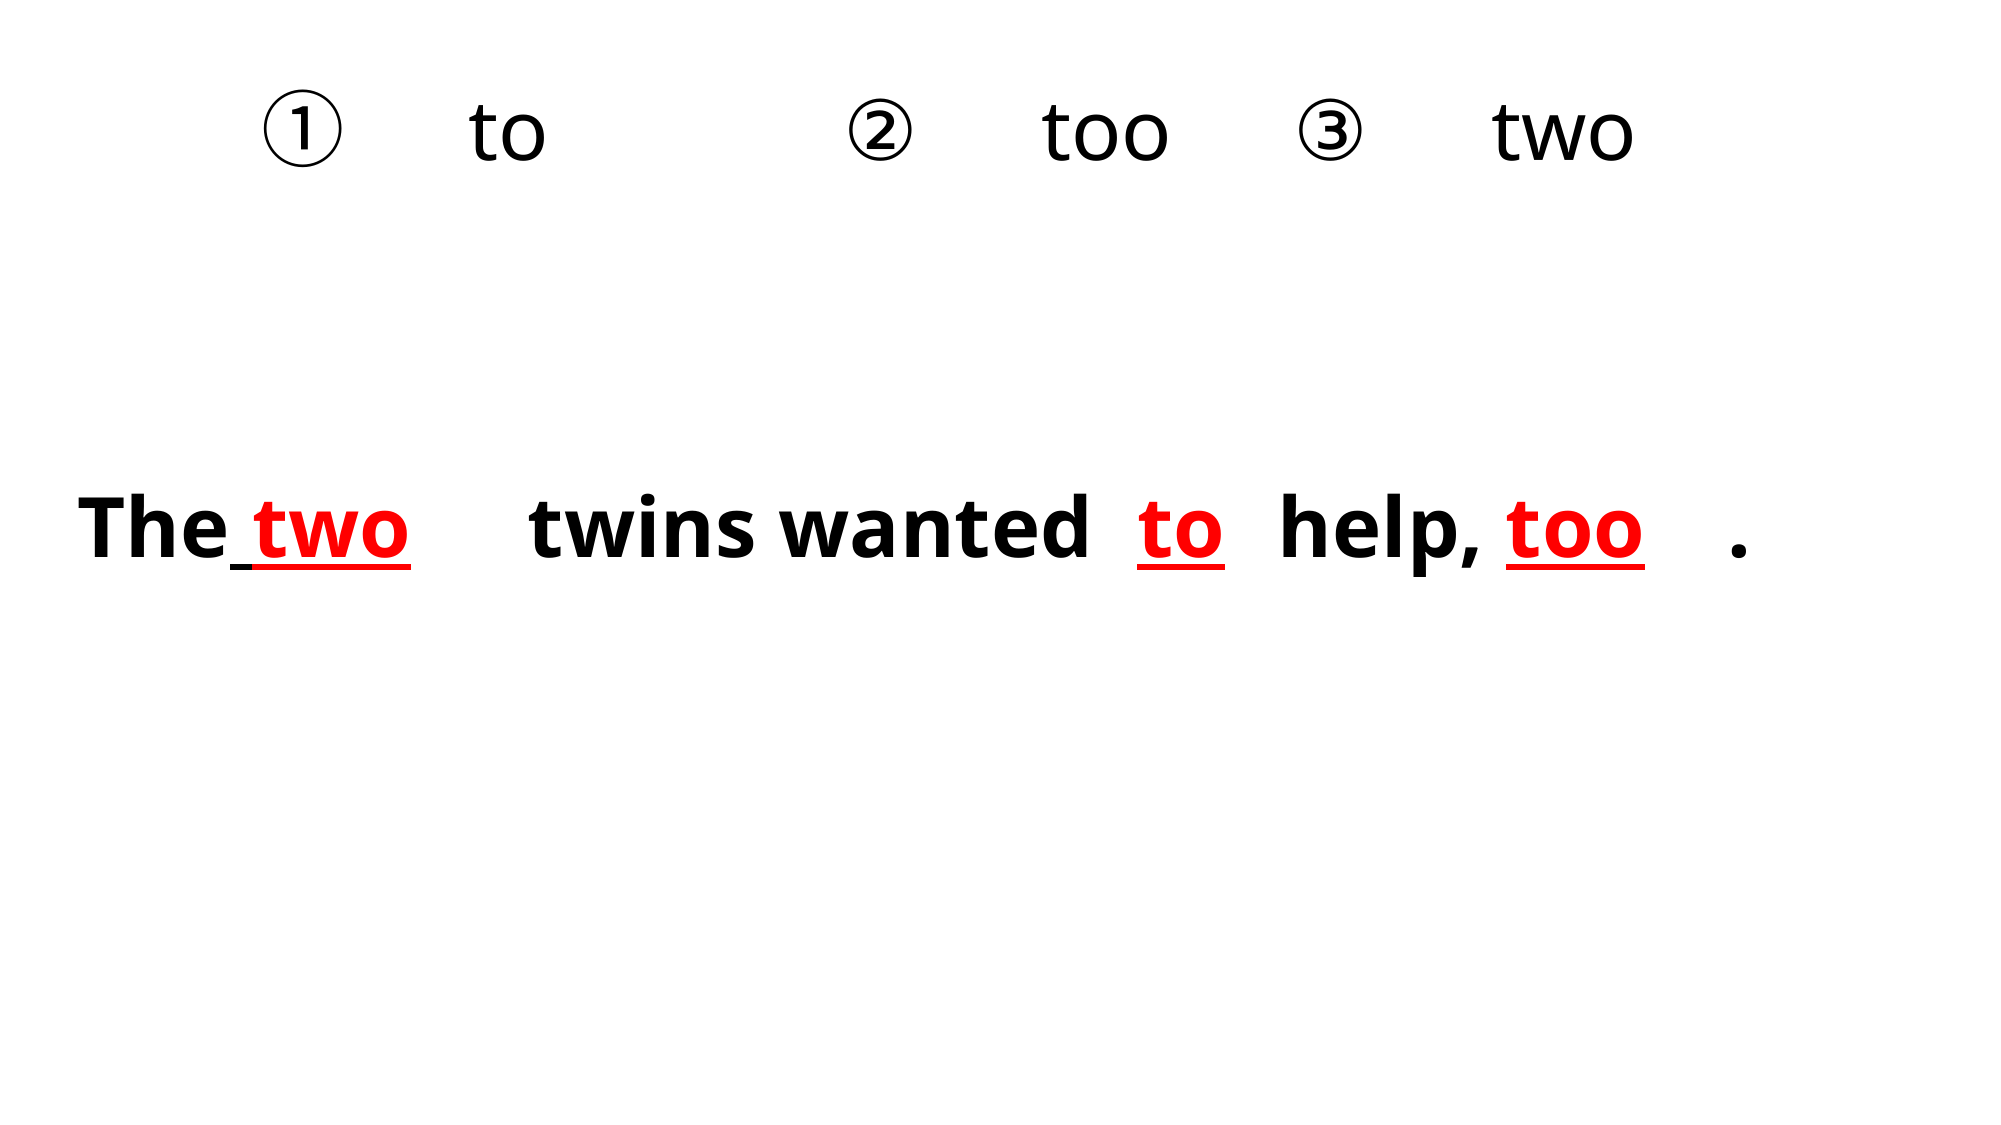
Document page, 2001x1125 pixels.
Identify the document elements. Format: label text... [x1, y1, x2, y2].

text_box ① to ② too ③ two [0, 69, 1909, 185]
text_box The two twins wanted to help, too . [63, 466, 2000, 692]
